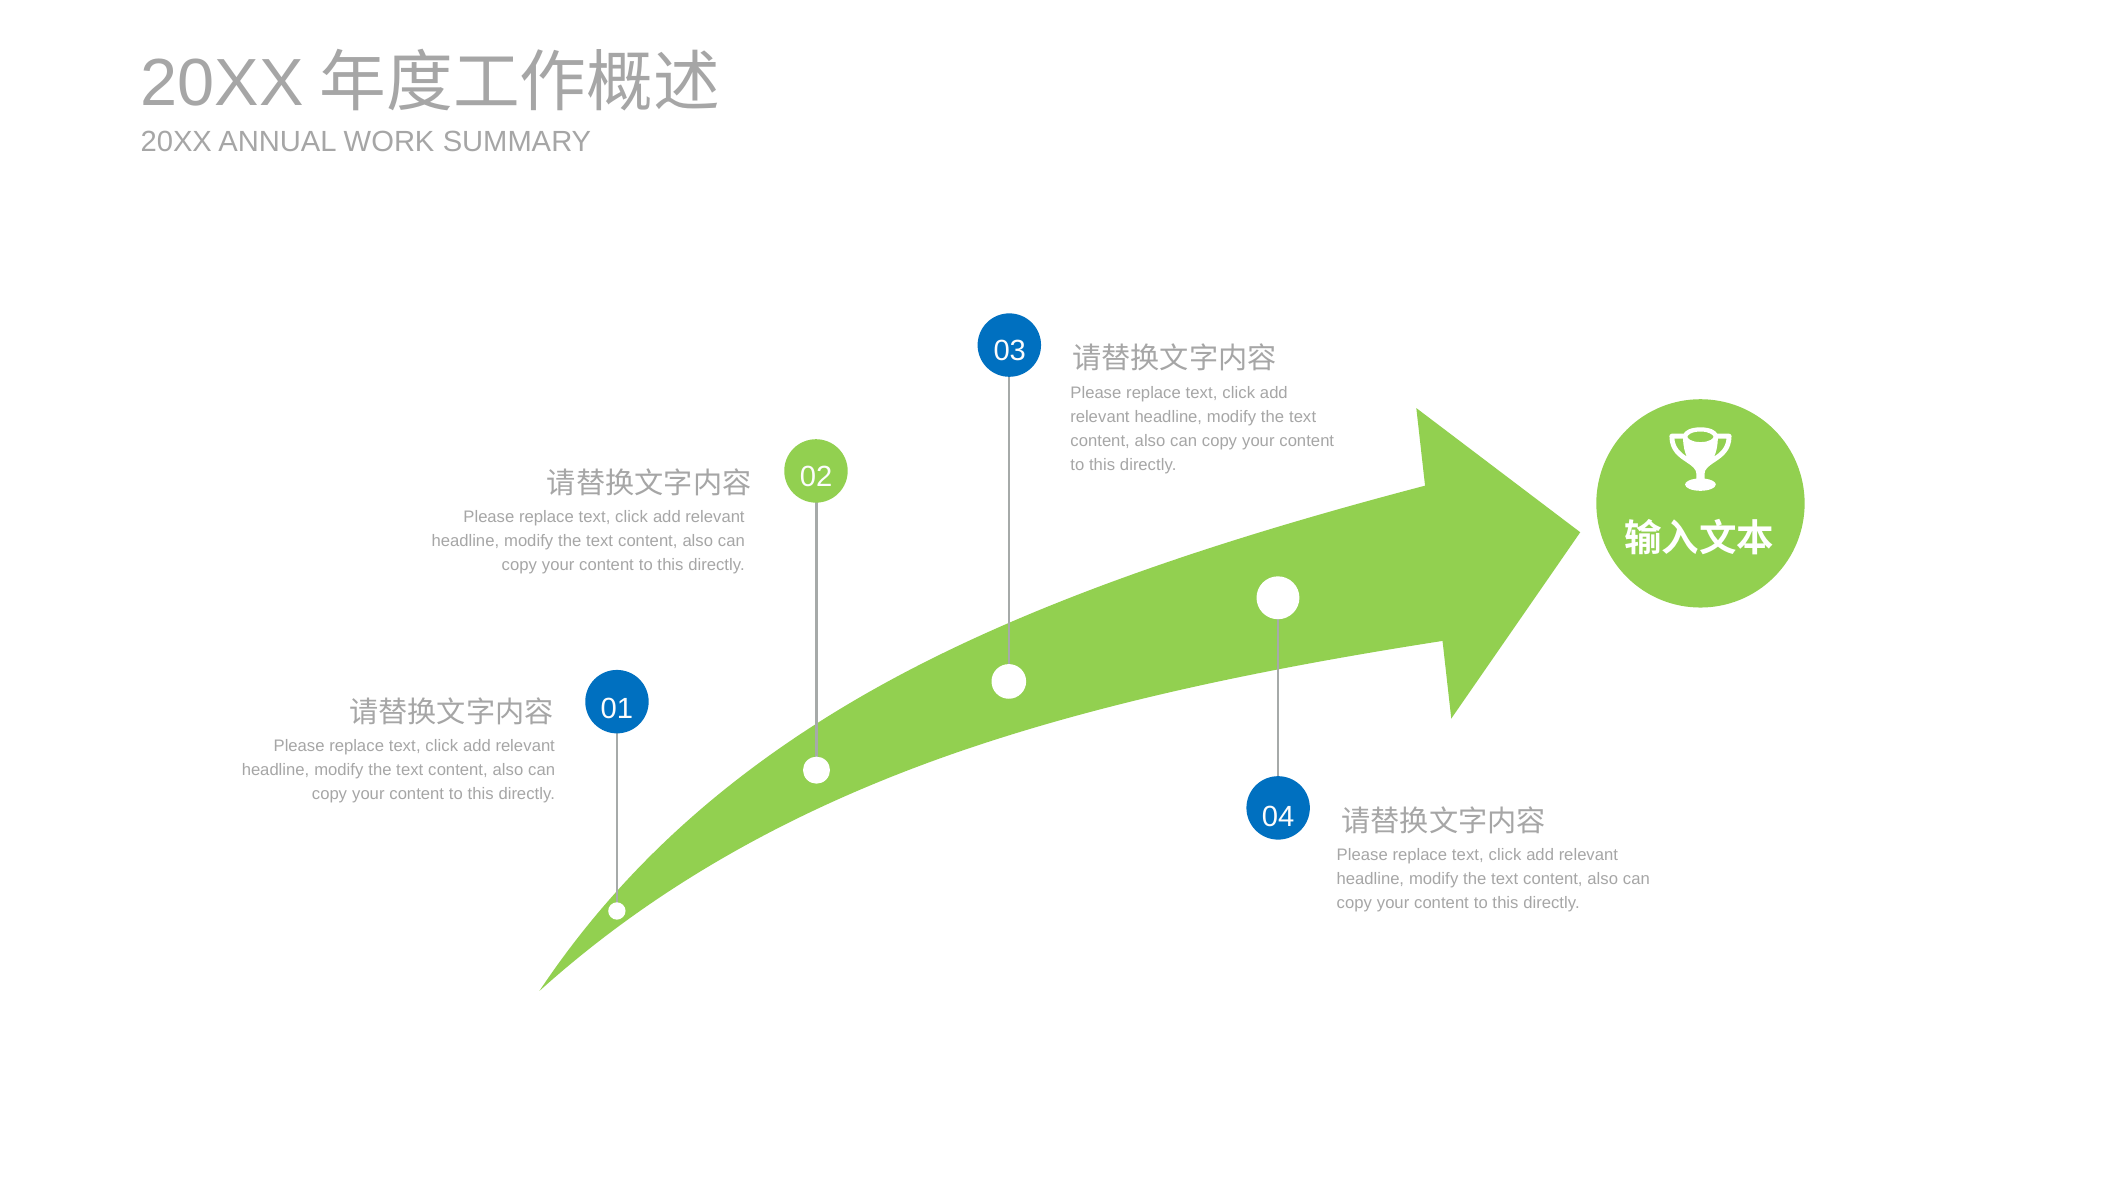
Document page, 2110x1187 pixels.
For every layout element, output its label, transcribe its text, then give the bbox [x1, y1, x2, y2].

text_box [1596, 399, 1805, 608]
text_box [1256, 576, 1300, 620]
text_box 请替换文字内容 [1341, 795, 1563, 838]
text_box 20XX ANNUAL WORK SUMMARY [140, 122, 602, 158]
text_box 输入文本 [1622, 499, 1776, 561]
text_box [977, 313, 1042, 377]
text_box 请替换文字内容 [1072, 332, 1294, 375]
text_box [608, 902, 626, 920]
text_box [585, 669, 649, 734]
text_box Please replace text, click add relevant headline, modify the text content, also can copy your content to this directly. [406, 501, 746, 574]
text_box 04 [1258, 787, 1298, 835]
text_box 01 [597, 680, 637, 727]
text_box [784, 439, 848, 503]
text_box 03 [990, 321, 1030, 369]
text_box 请替换文字内容 [315, 686, 554, 729]
text_box Please replace text, click add relevant headline, modify the text content, also can copy your content to this directly. [1070, 378, 1352, 474]
text_box [991, 664, 1027, 699]
text_box [1261, 835, 1295, 840]
text_box [1669, 427, 1732, 491]
text_box [803, 756, 831, 784]
text_box 02 [796, 447, 836, 495]
text_box 20XX年度工作概述 [140, 38, 789, 119]
text_box [539, 408, 1581, 991]
text_box [1246, 776, 1310, 833]
text_box Please replace text, click add relevant headline, modify the text content, also can copy your content to this directly. [216, 730, 556, 803]
text_box Please replace text, click add relevant headline, modify the text content, also can copy your content to this directly. [1336, 839, 1676, 912]
text_box 请替换文字内容 [494, 457, 752, 500]
